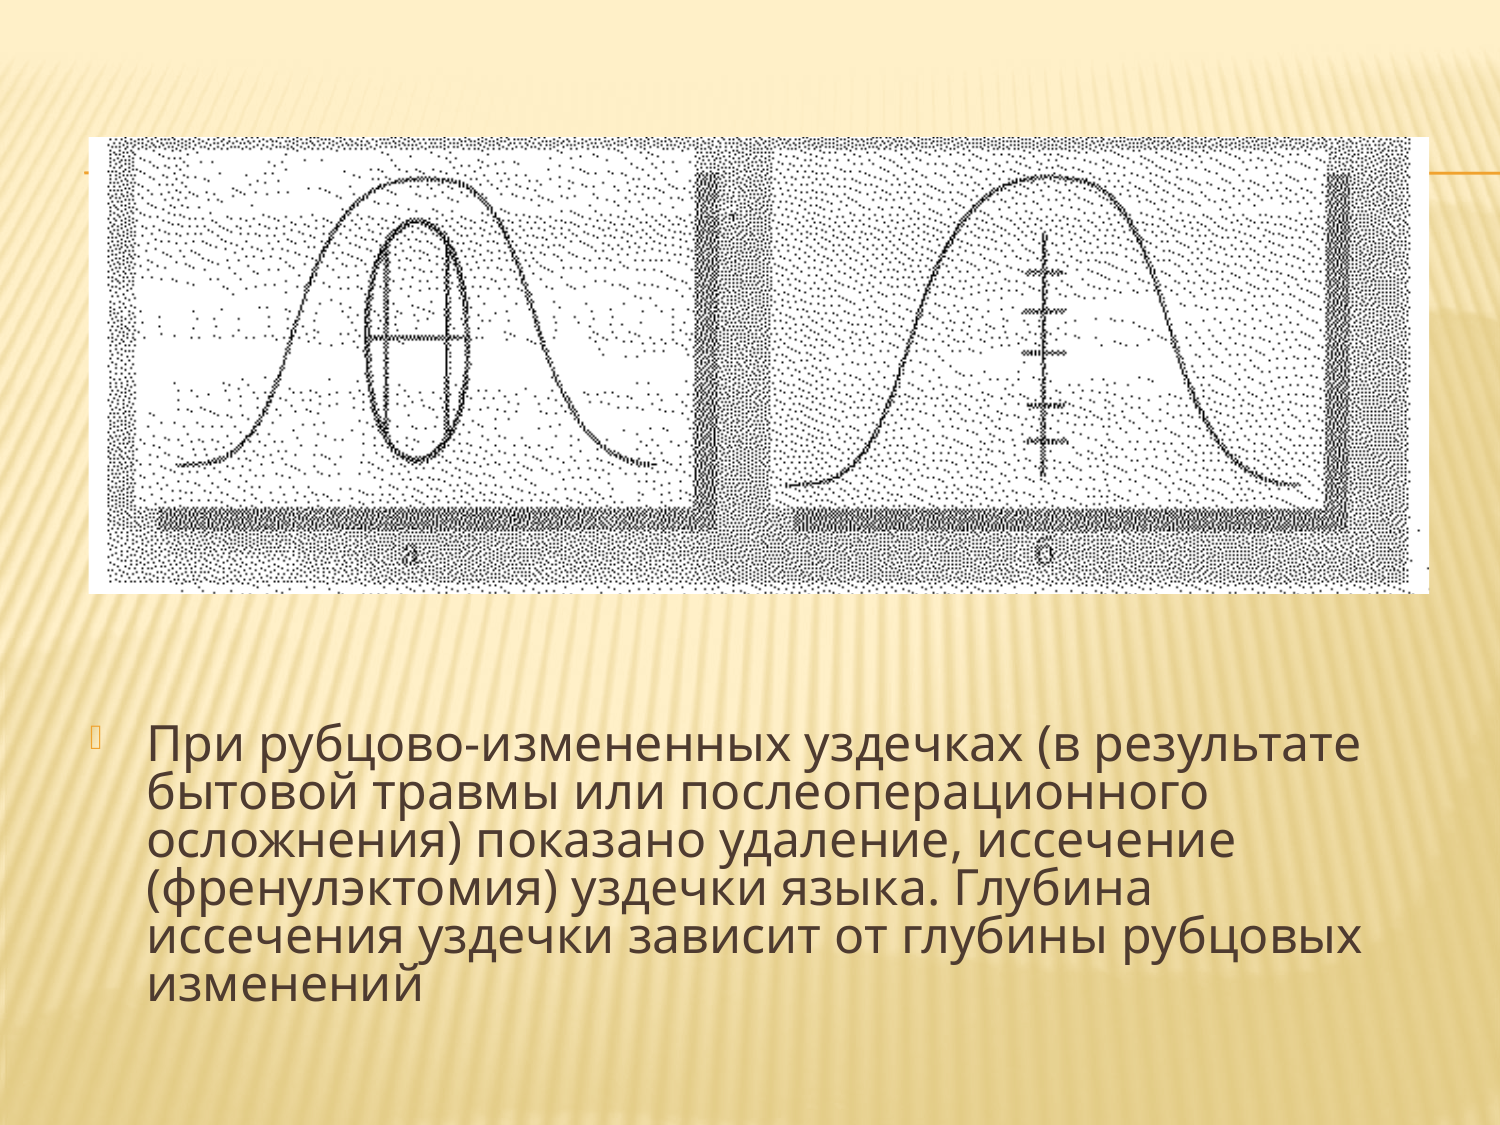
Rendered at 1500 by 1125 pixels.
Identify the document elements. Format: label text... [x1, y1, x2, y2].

list При рубцово-измененных уздечках (в результате бытовой травмы или послеоперационного осложнения) показано удаление, иссечение (френулэктомия) уздечки языка. Глубина иссечения уздечки зависит от глубины рубцовых изменений [75, 716, 1425, 1000]
picture [88, 136, 1430, 594]
